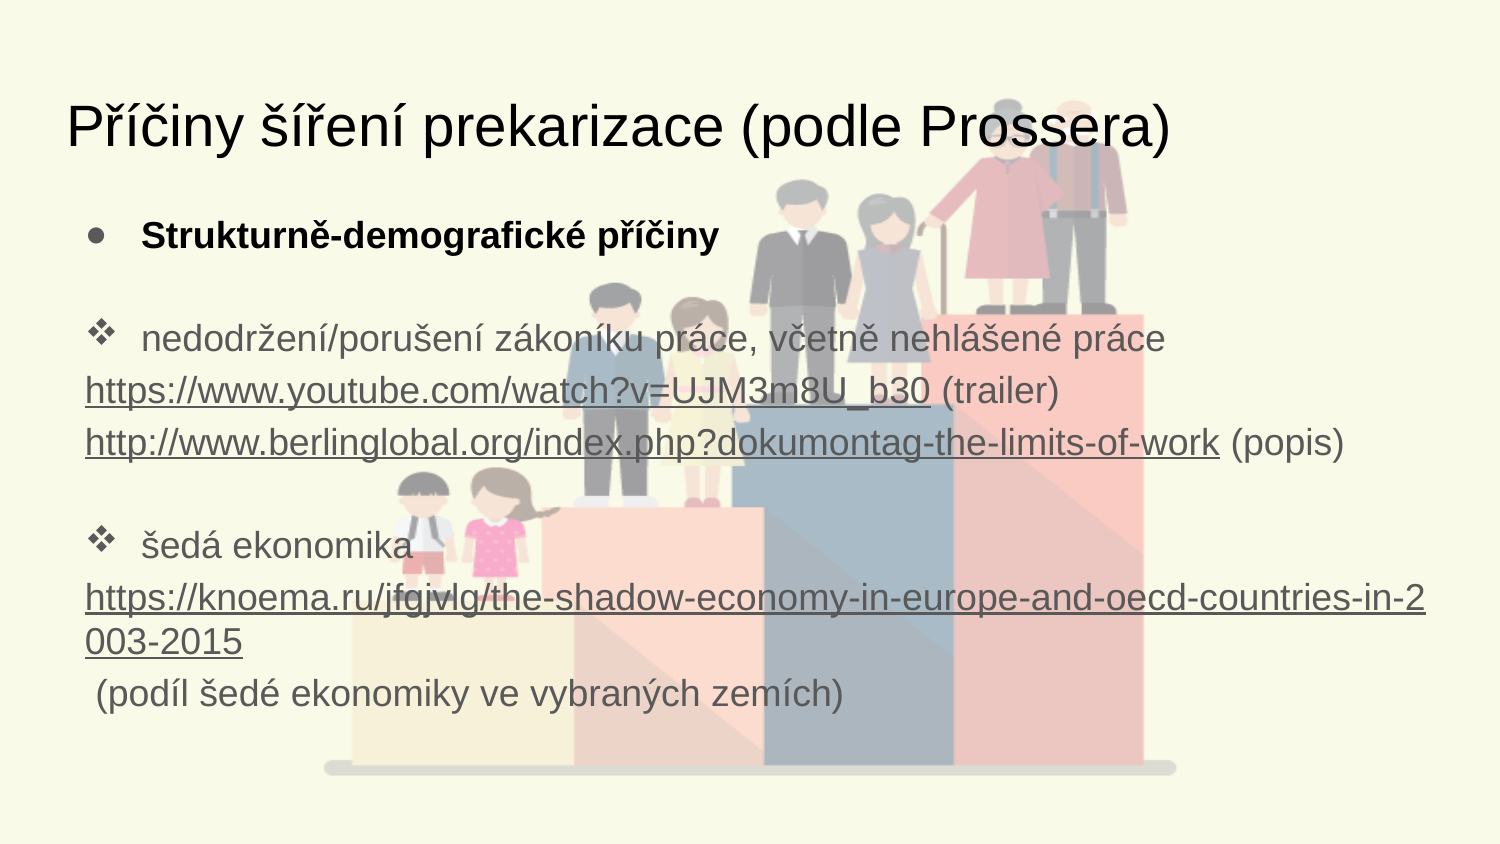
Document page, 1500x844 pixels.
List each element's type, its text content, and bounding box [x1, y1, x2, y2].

title Příčiny šíření prekarizace (podle Prossera) [51, 72, 1449, 167]
list Strukturně-demografické příčiny nedodržení/porušení zákoníku práce, včetně nehlášené práce https://www.youtube.com/watch?v=UJM3m8U_b30 (trailer) http://www.berlinglobal.org/index.php?dokumontag-the-limits-of-work (popis) šedá ekonomika https://knoema.ru/jfgjvlg/the-shadow-economy-in-europe-and-oecd-countries-in-2003-2015 (podíl šedé ekonomiky ve vybraných zemích) [51, 189, 1449, 750]
